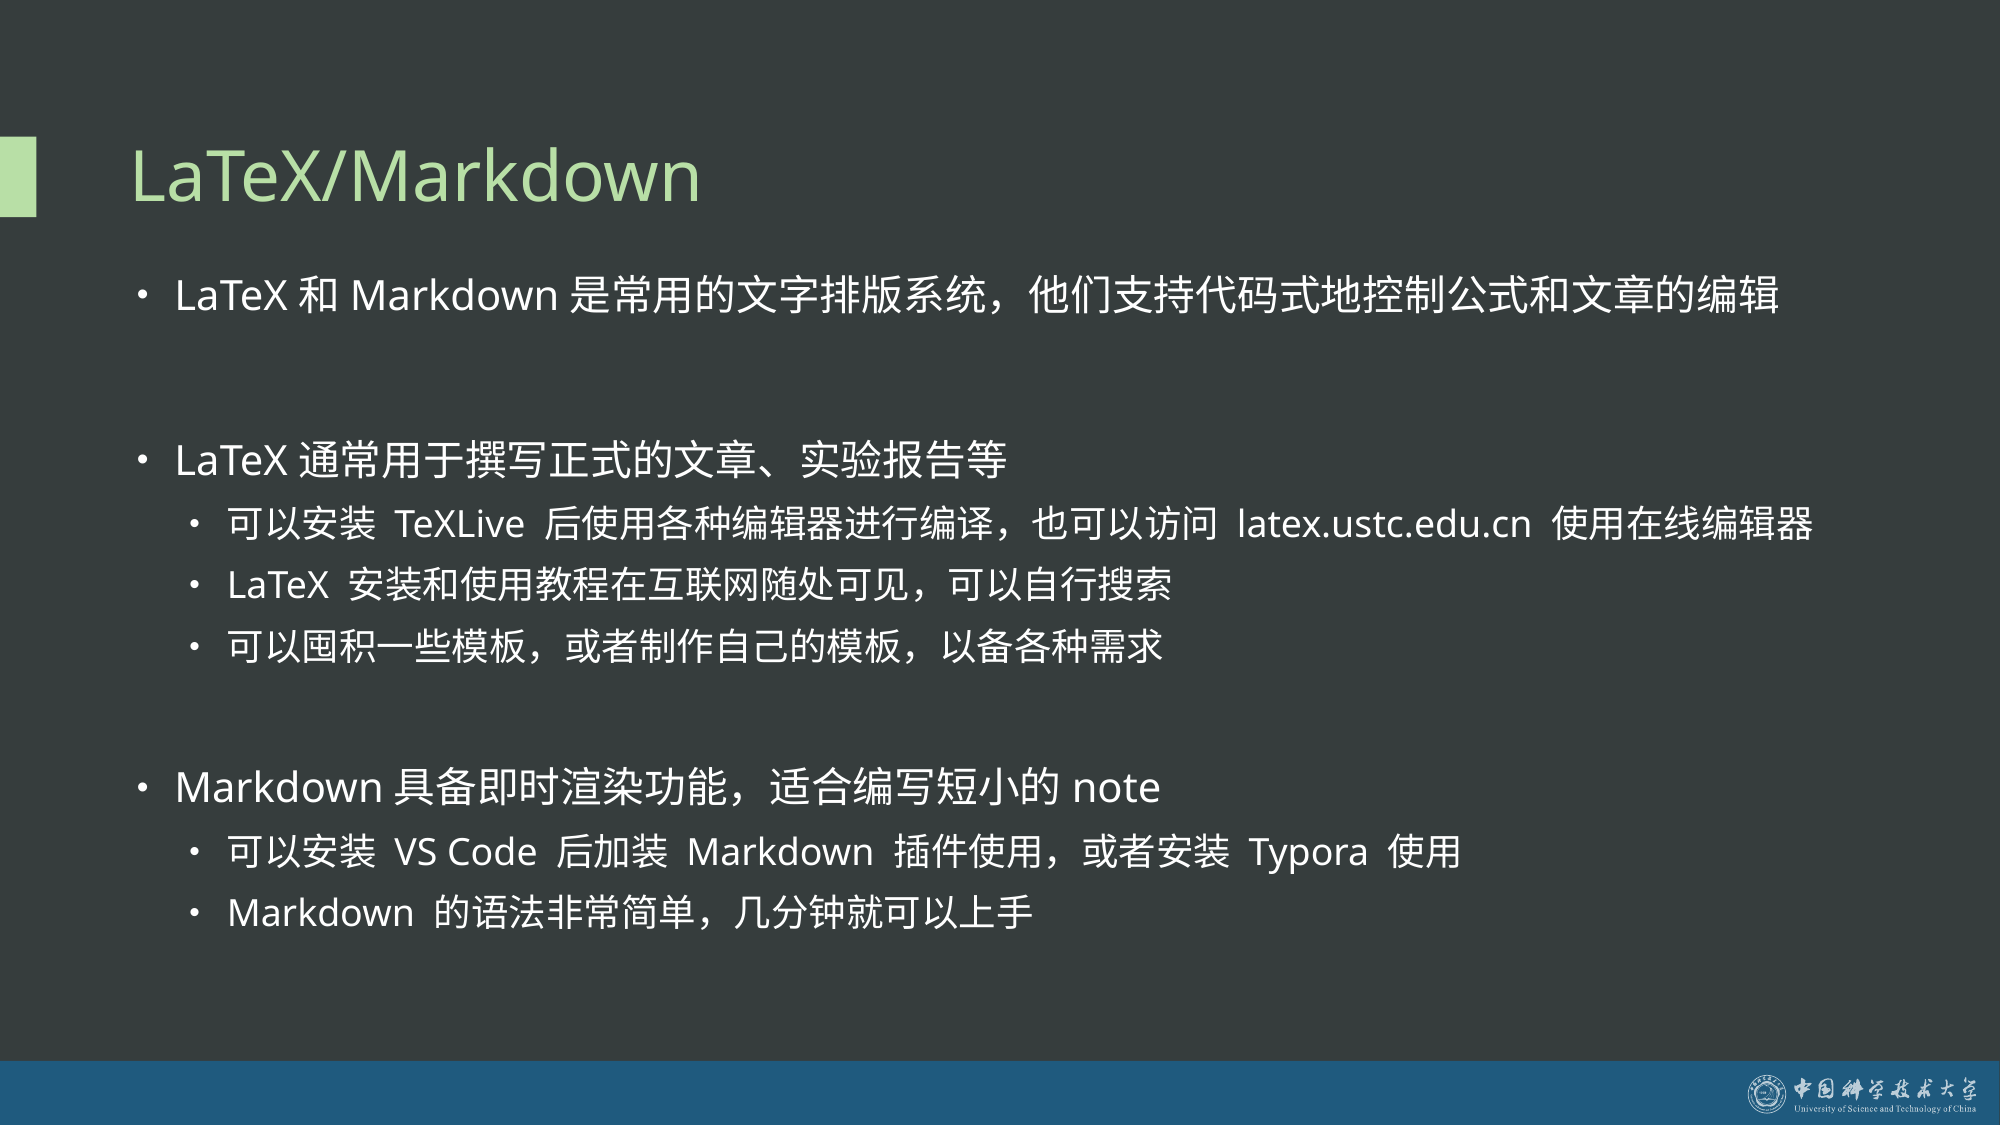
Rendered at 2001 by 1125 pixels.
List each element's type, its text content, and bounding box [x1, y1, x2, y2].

title LaTeX/Markdown [114, 76, 1886, 224]
list LaTeX和Markdown是常用的文字排版系统，他们支持代码式地控制公式和文章的编辑 LaTeX通常用于撰写正式的文章、实验报告等 可以安装 TeXLive 后使用各种编辑器进行编译，也可以访问 latex.ustc.edu.cn 使用在线编辑器 LaTeX 安装和使用教程在互联网随处可见，可以自行搜索 可以囤积一些模板，或者制作自己的模板，以备各种需求 Markdown具备即时渲染功能，适合编写短小的note 可以安装 VS Code 后加装 Markdown 插件使用，或者安装 Typora 使用 Markdown 的语法非常简单，几分钟就可以上手 [114, 266, 1886, 990]
